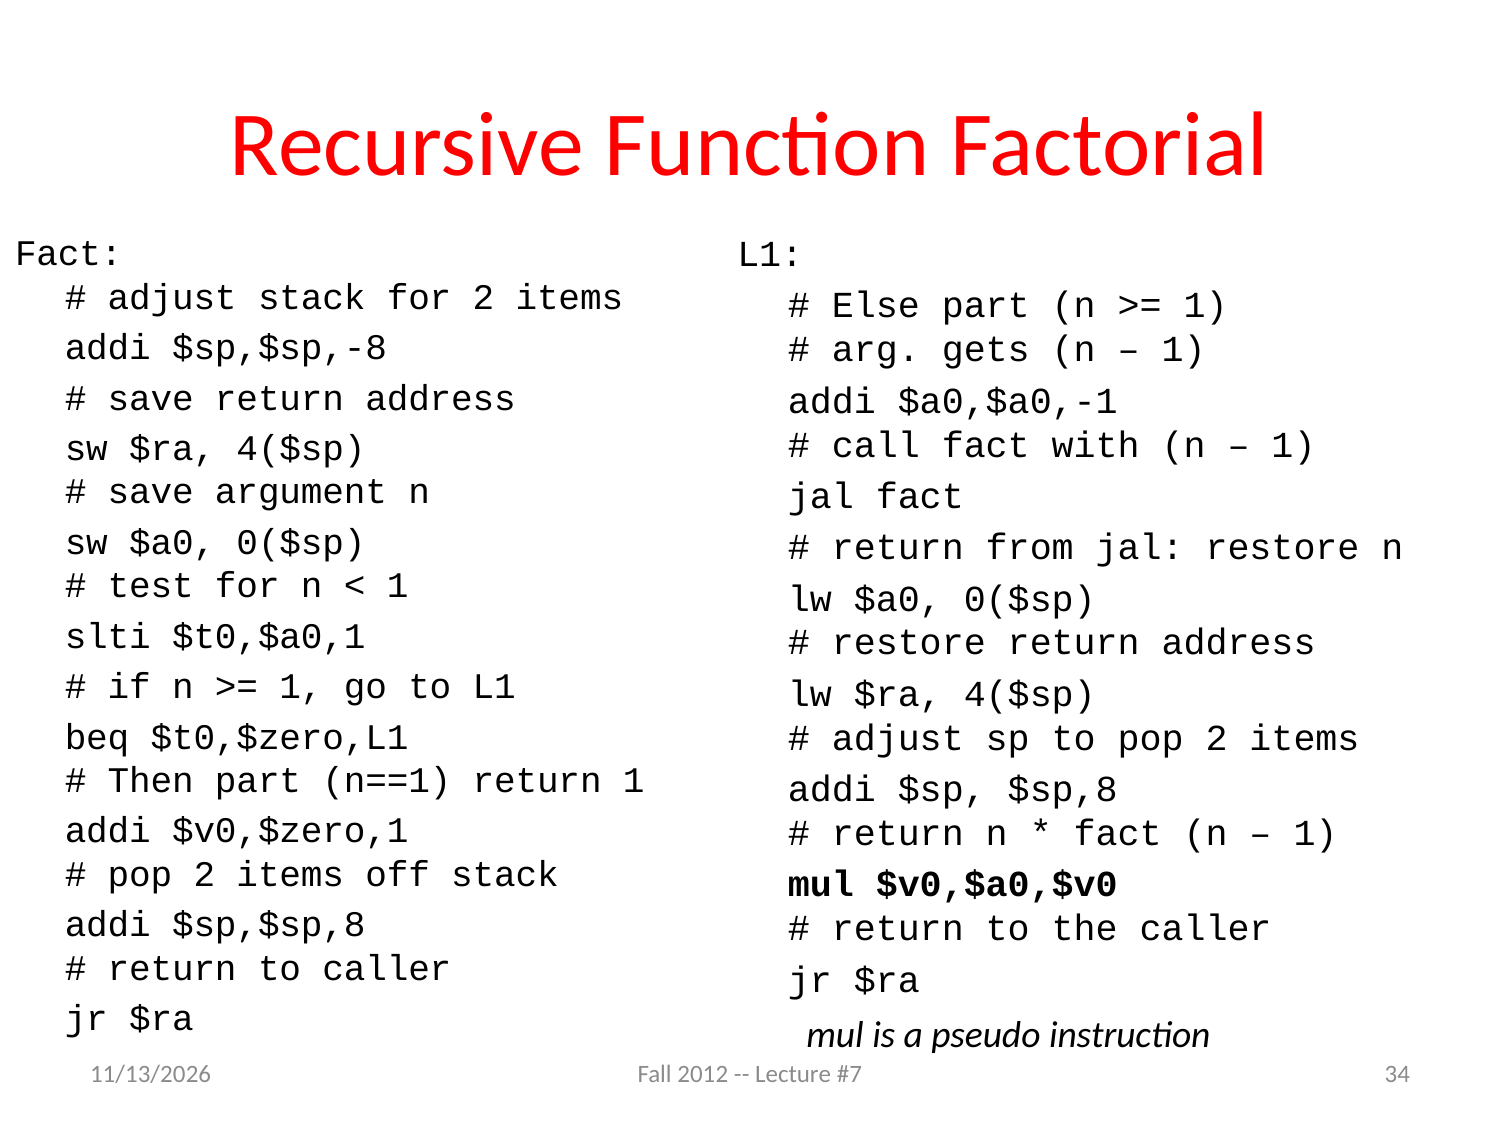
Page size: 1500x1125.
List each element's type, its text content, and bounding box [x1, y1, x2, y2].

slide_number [75, 1042, 425, 1103]
slide_number 34 [1074, 1042, 1425, 1103]
list Fact: # adjust stack for 2 items addi $sp,$sp,-8 # save return address sw $ra, 4($sp) # save argument n sw $a0, 0($sp) # test for n < 1 slti $t0,$a0,1 # if n >= 1, go to L1 beq $t0,$zero,L1 # Then part (n==1) return 1 addi $v0,$zero,1 # pop 2 items off stack addi $sp,$sp,8 # return to caller jr $ra [0, 222, 784, 1059]
title Recursive Function Factorial [75, 45, 1425, 222]
text_box mul is a pseudo instruction [791, 1003, 1226, 1063]
footer Fall 2012 -- Lecture #7 [512, 1042, 988, 1103]
list L1: # Else part (n >= 1) # arg. gets (n – 1) addi $a0,$a0,-1 # call fact with (n – 1) jal fact # return from jal: restore n lw $a0, 0($sp) # restore return address lw $ra, 4($sp) # adjust sp to pop 2 items addi $sp, $sp,8 # return n * fact (n – 1) mul $v0,$a0,$v0 # return to the caller jr $ra [722, 222, 1500, 1012]
